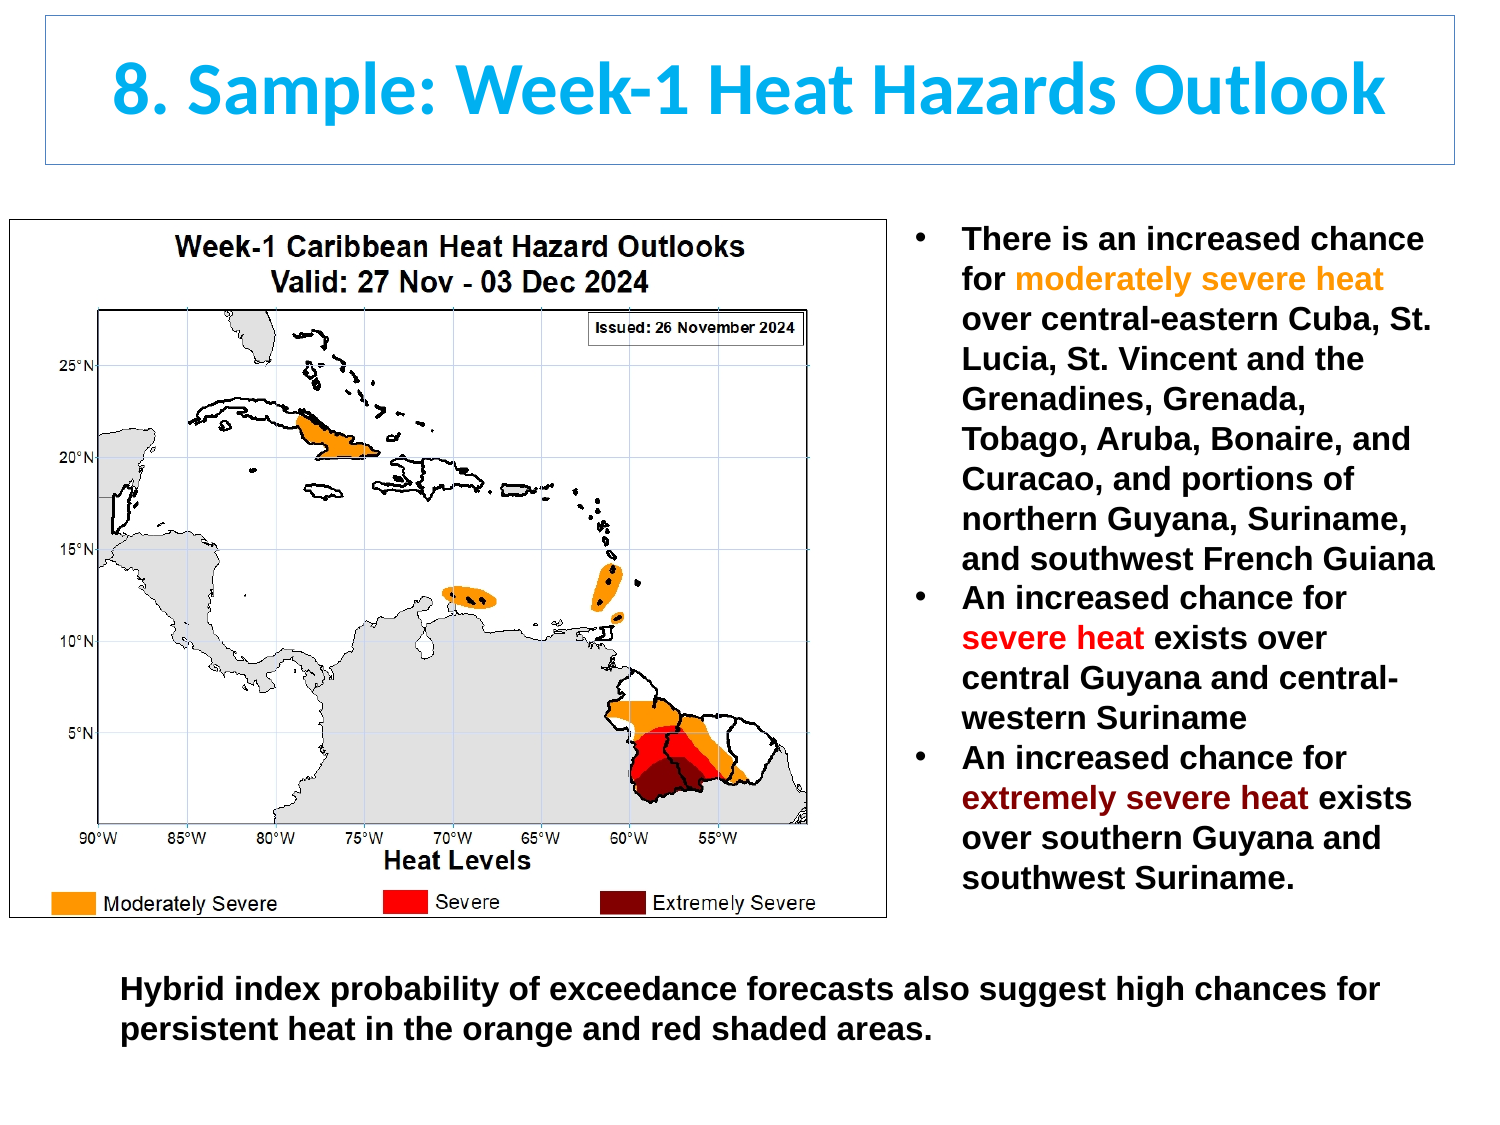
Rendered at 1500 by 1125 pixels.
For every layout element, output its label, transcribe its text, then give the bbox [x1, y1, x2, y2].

text_box There is an increased chance for moderately severe heat over central-eastern Cuba, St. Lucia, St. Vincent and the Grenadines, Grenada, Tobago, Aruba, Bonaire, and Curacao, and portions of northern Guyana, Suriname, and southwest French Guiana An increased chance for severe heat exists over central Guyana and central-western Suriname An increased chance for extremely severe heat exists over southern Guyana and southwest Suriname. [899, 164, 1455, 904]
picture [0, 209, 901, 931]
title 8. Sample: Week-1 Heat Hazards Outlook [45, 15, 1455, 165]
text_box Hybrid index probability of exceedance forecasts also suggest high chances for persistent heat in the orange and red shaded areas. [104, 914, 1410, 1055]
